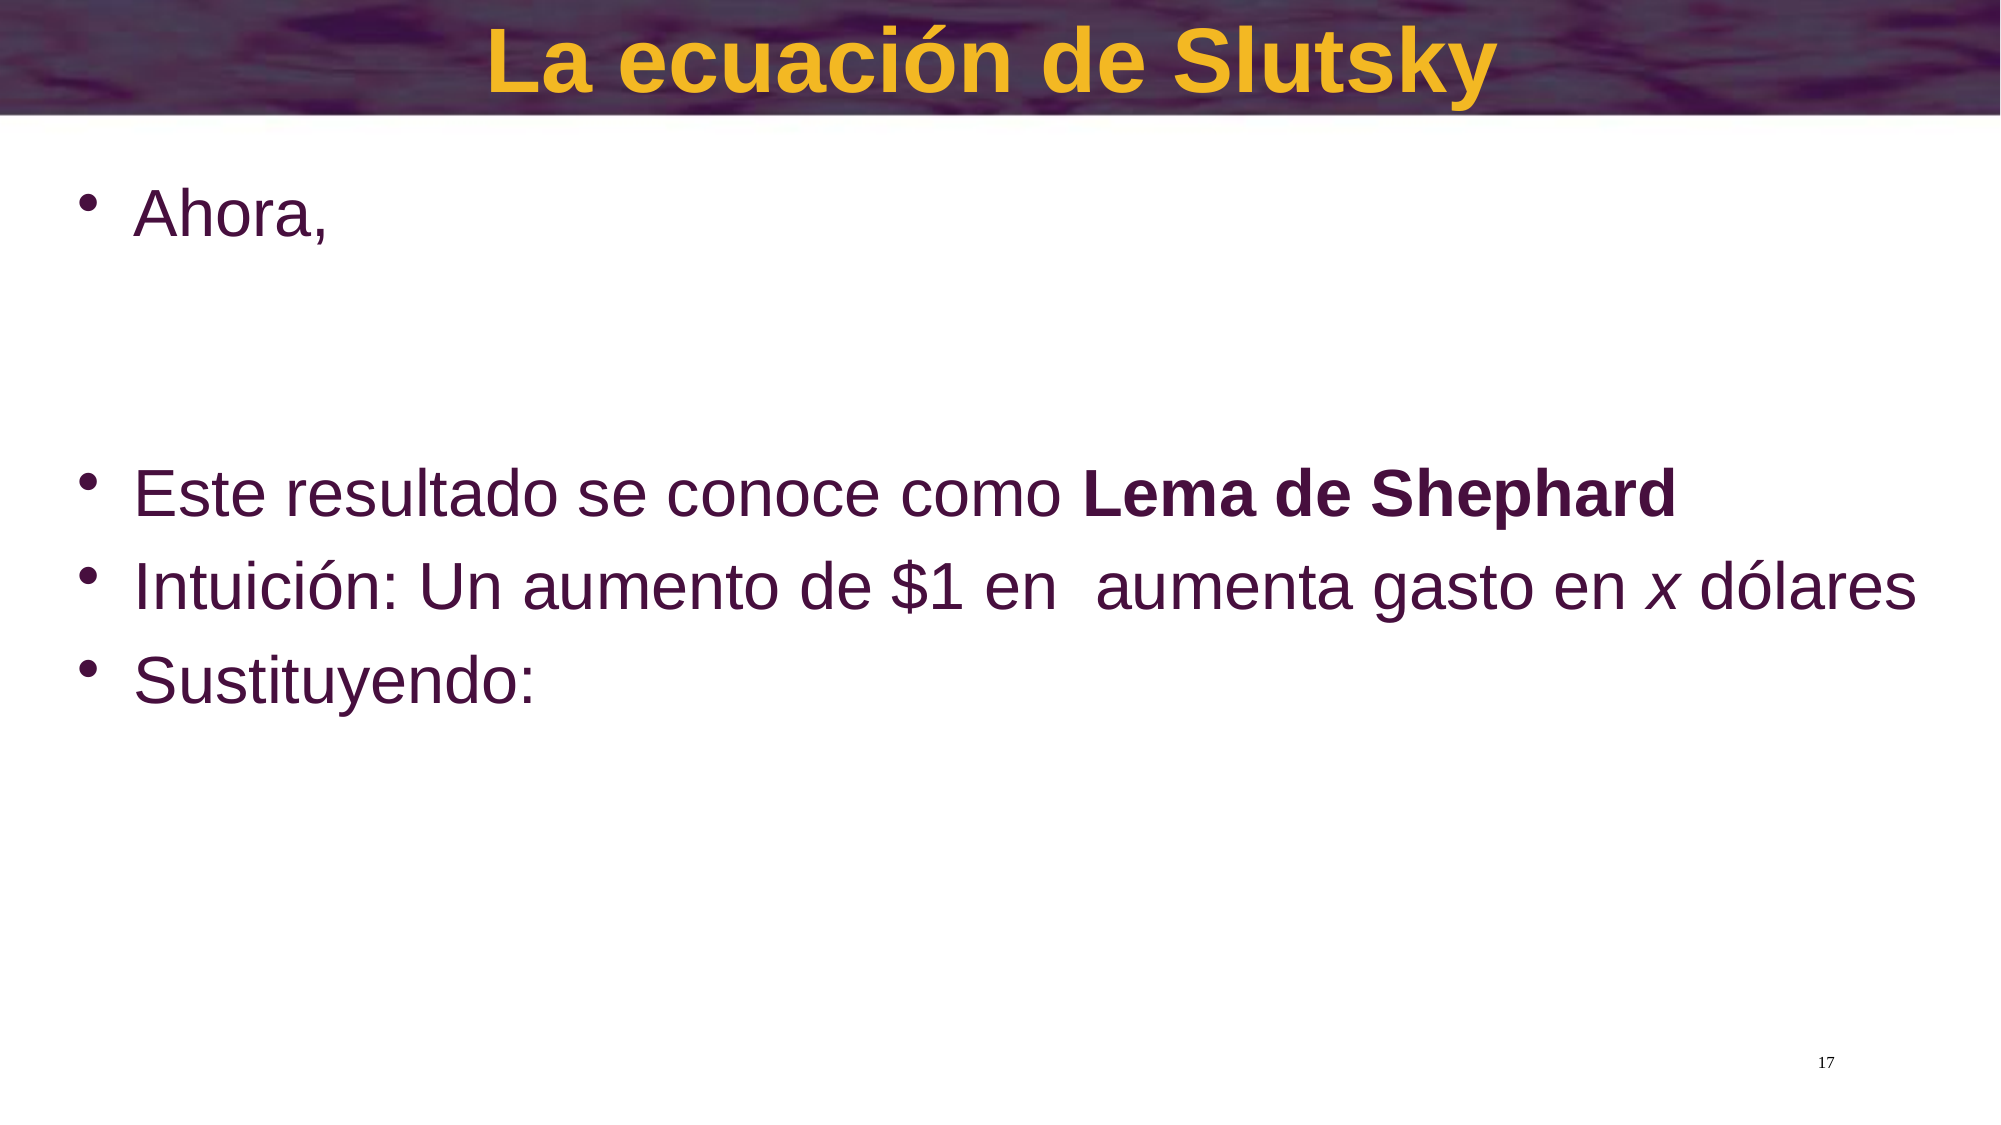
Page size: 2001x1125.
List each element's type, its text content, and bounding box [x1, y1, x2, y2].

picture [0, 0, 2001, 1125]
slide_number 17 [1433, 1025, 1850, 1100]
title La ecuación de Slutsky [355, 0, 1631, 125]
